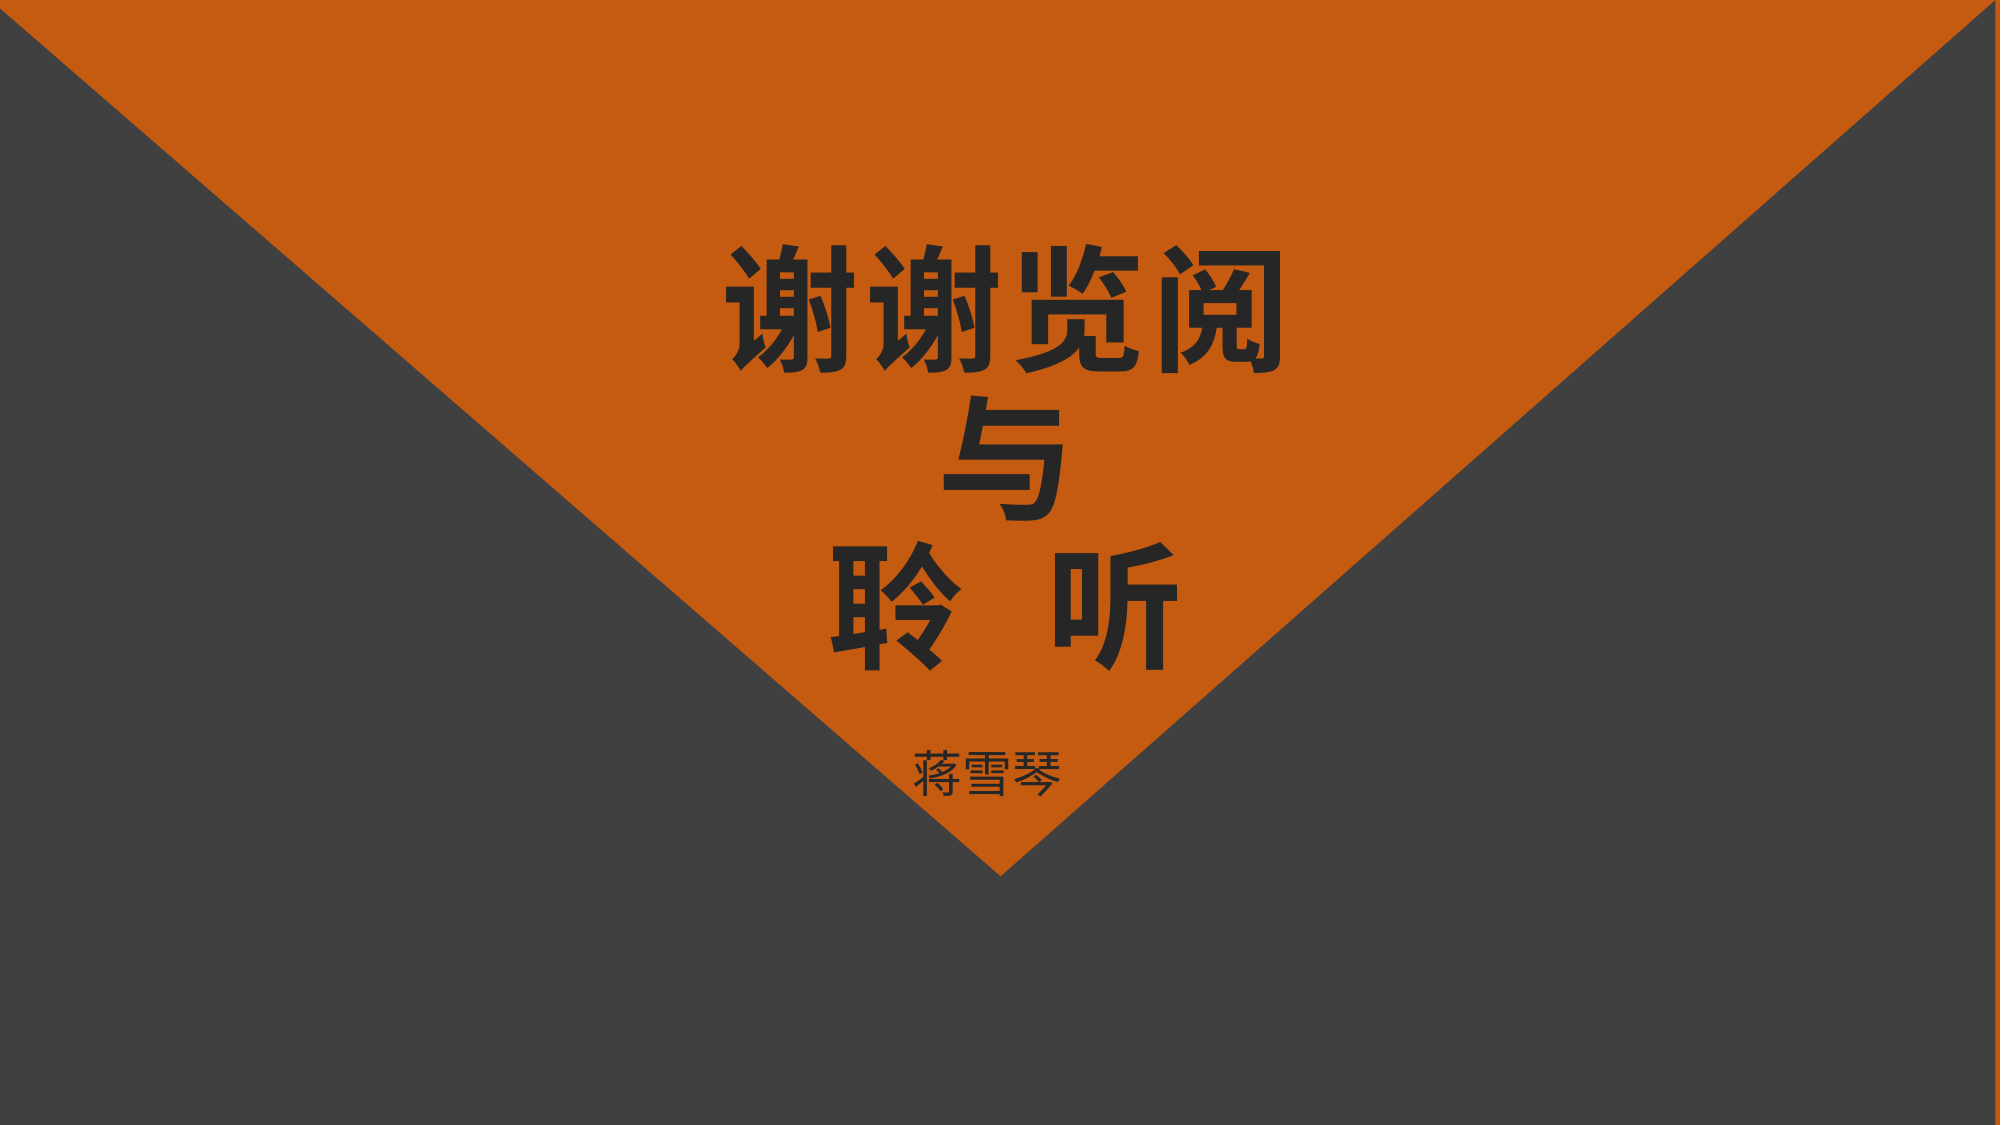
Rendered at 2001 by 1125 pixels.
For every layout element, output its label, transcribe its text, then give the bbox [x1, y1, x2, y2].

text_box [0, 8, 1001, 1125]
text_box 谢谢览阅 与 聆 听 [440, 389, 1552, 543]
text_box [718, 0, 1996, 1125]
text_box 蒋雪琴 [798, 699, 1200, 853]
text_box 谢谢览阅 与 聆 听 [1996, 389, 2000, 543]
